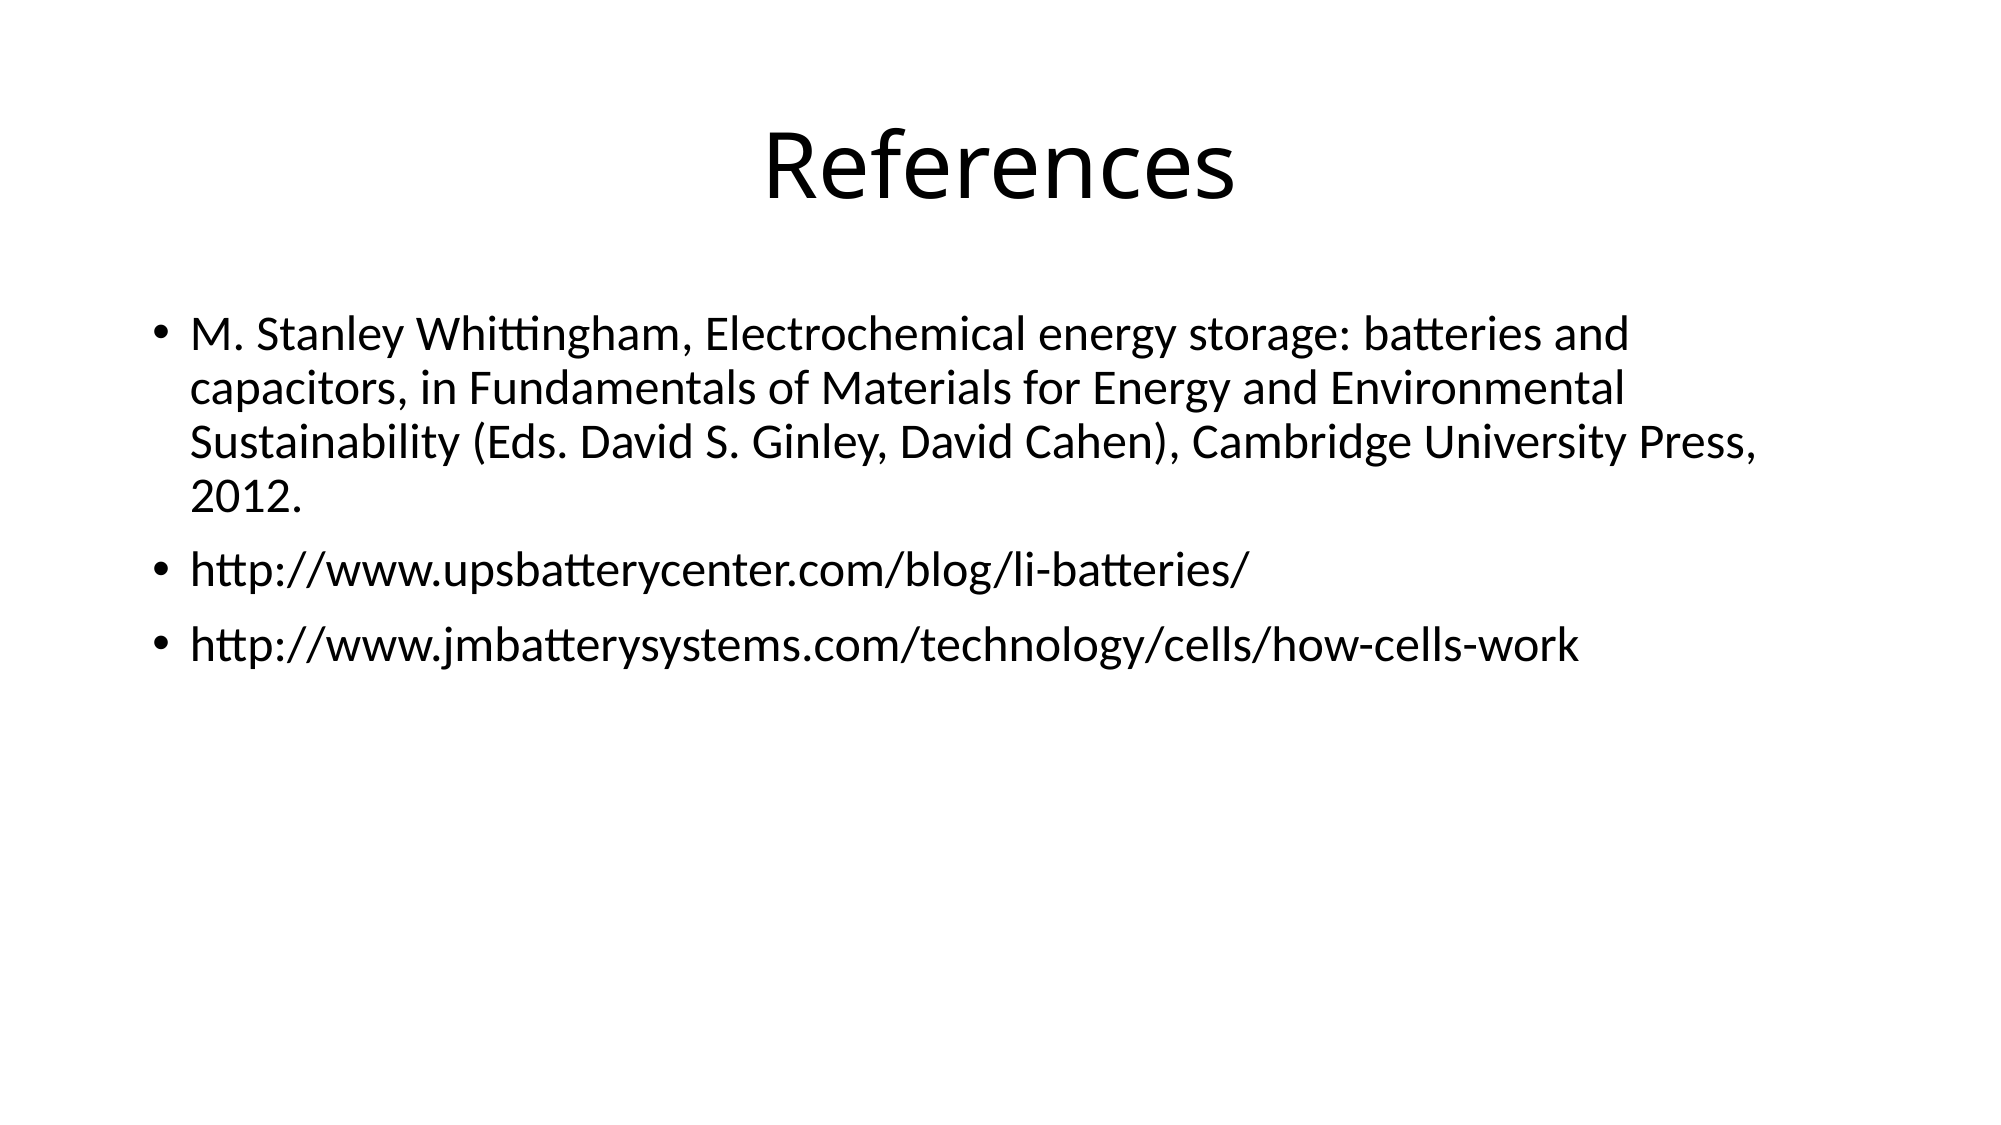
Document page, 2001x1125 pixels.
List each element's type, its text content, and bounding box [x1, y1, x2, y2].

title References [137, 59, 1863, 278]
list M. Stanley Whittingham, Electrochemical energy storage: batteries and capacitors, in Fundamentals of Materials for Energy and Environmental Sustainability (Eds. David S. Ginley, David Cahen), Cambridge University Press, 2012. http://www.upsbatterycenter.com/blog/li-batteries/ http://www.jmbatterysystems.com/technology/cells/how-cells-work [137, 299, 1863, 1014]
